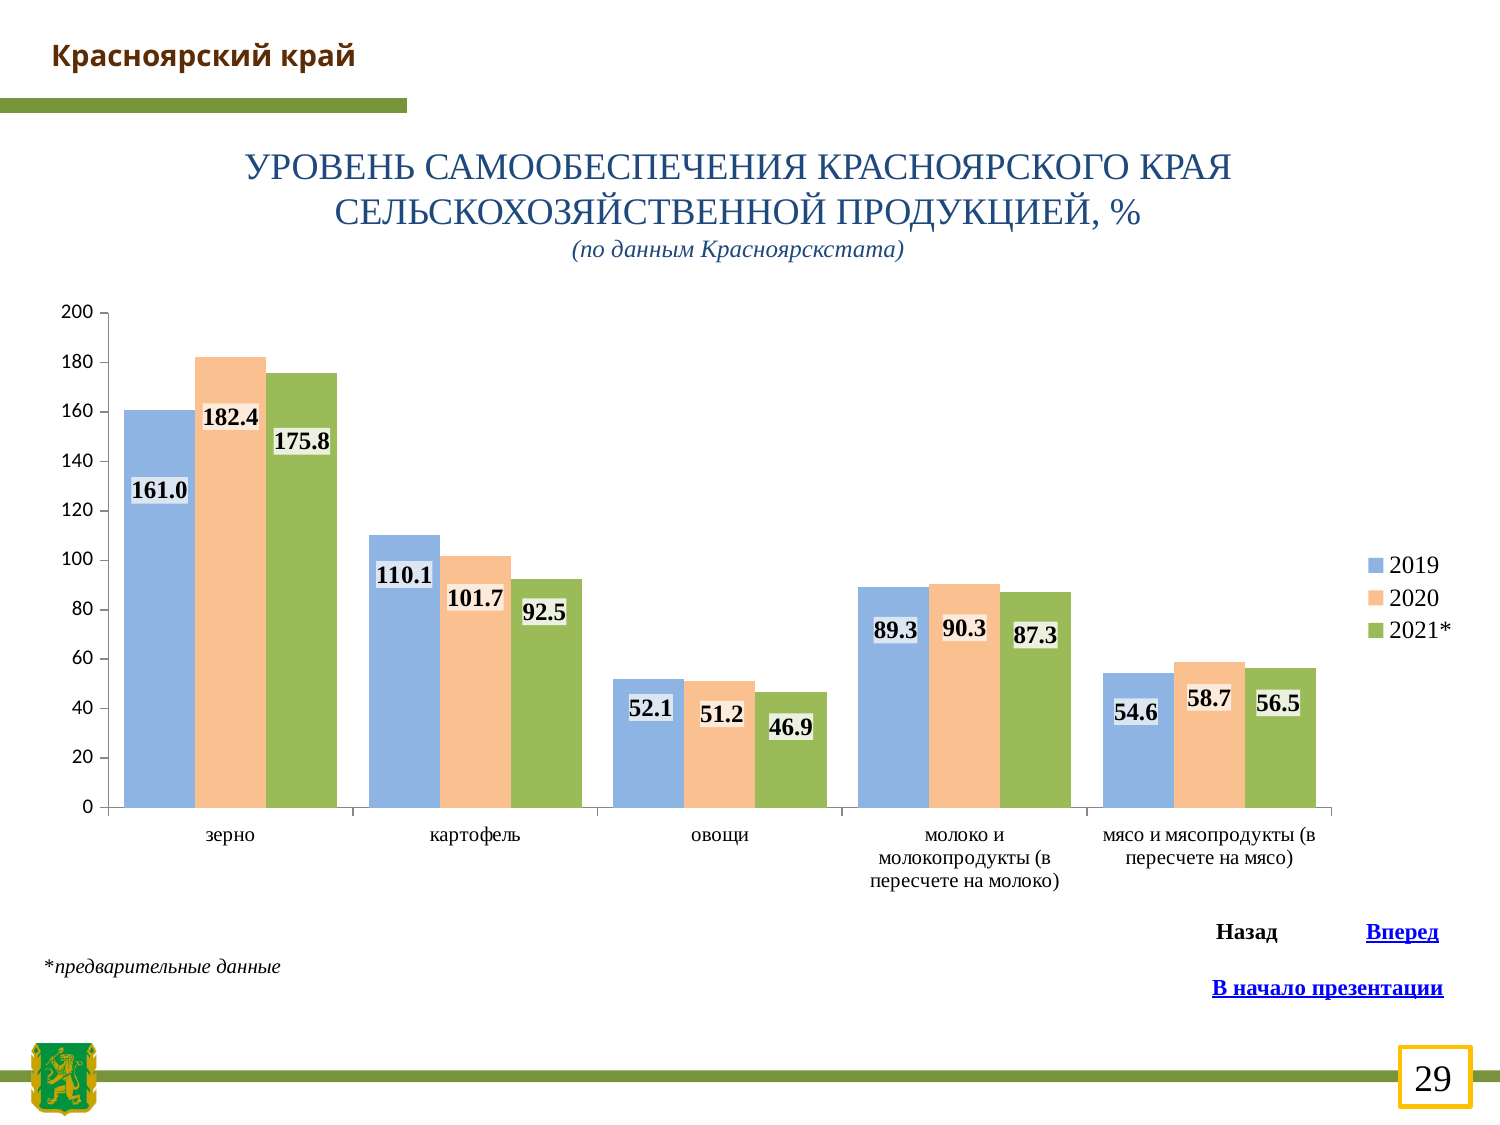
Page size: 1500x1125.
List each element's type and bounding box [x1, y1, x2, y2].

text_box [29, 945, 313, 986]
chart [31, 290, 1473, 906]
title [63, 125, 1414, 279]
text_box [1175, 882, 1481, 1007]
text_box [0, 19, 408, 91]
text_box [0, 1041, 1500, 1118]
